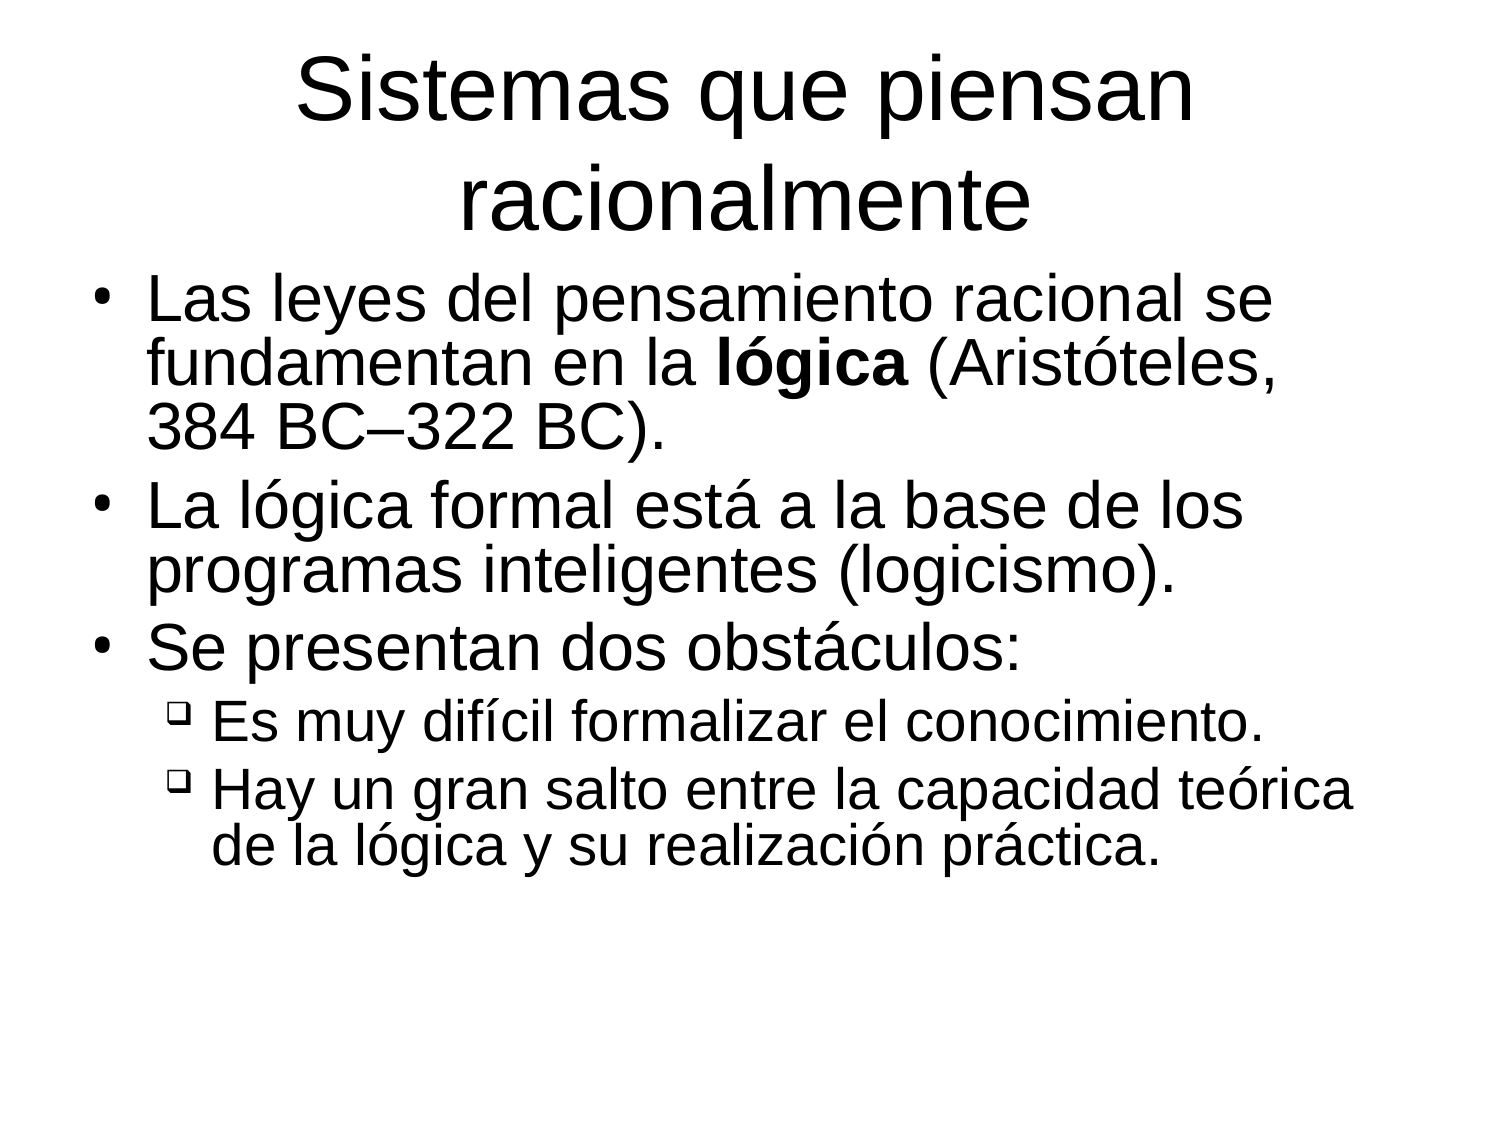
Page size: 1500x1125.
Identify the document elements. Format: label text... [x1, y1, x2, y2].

title Sistemas que piensan racionalmente [74, 14, 1426, 261]
list Las leyes del pensamiento racional se fundamentan en la lógica (Aristóteles, 384 BC–322 BC). La lógica formal está a la base de los programas inteligentes (logicismo). Se presentan dos obstáculos: Es muy difícil formalizar el conocimiento. Hay un gran salto entre la capacidad teórica de la lógica y su realización práctica. [74, 261, 1426, 1125]
